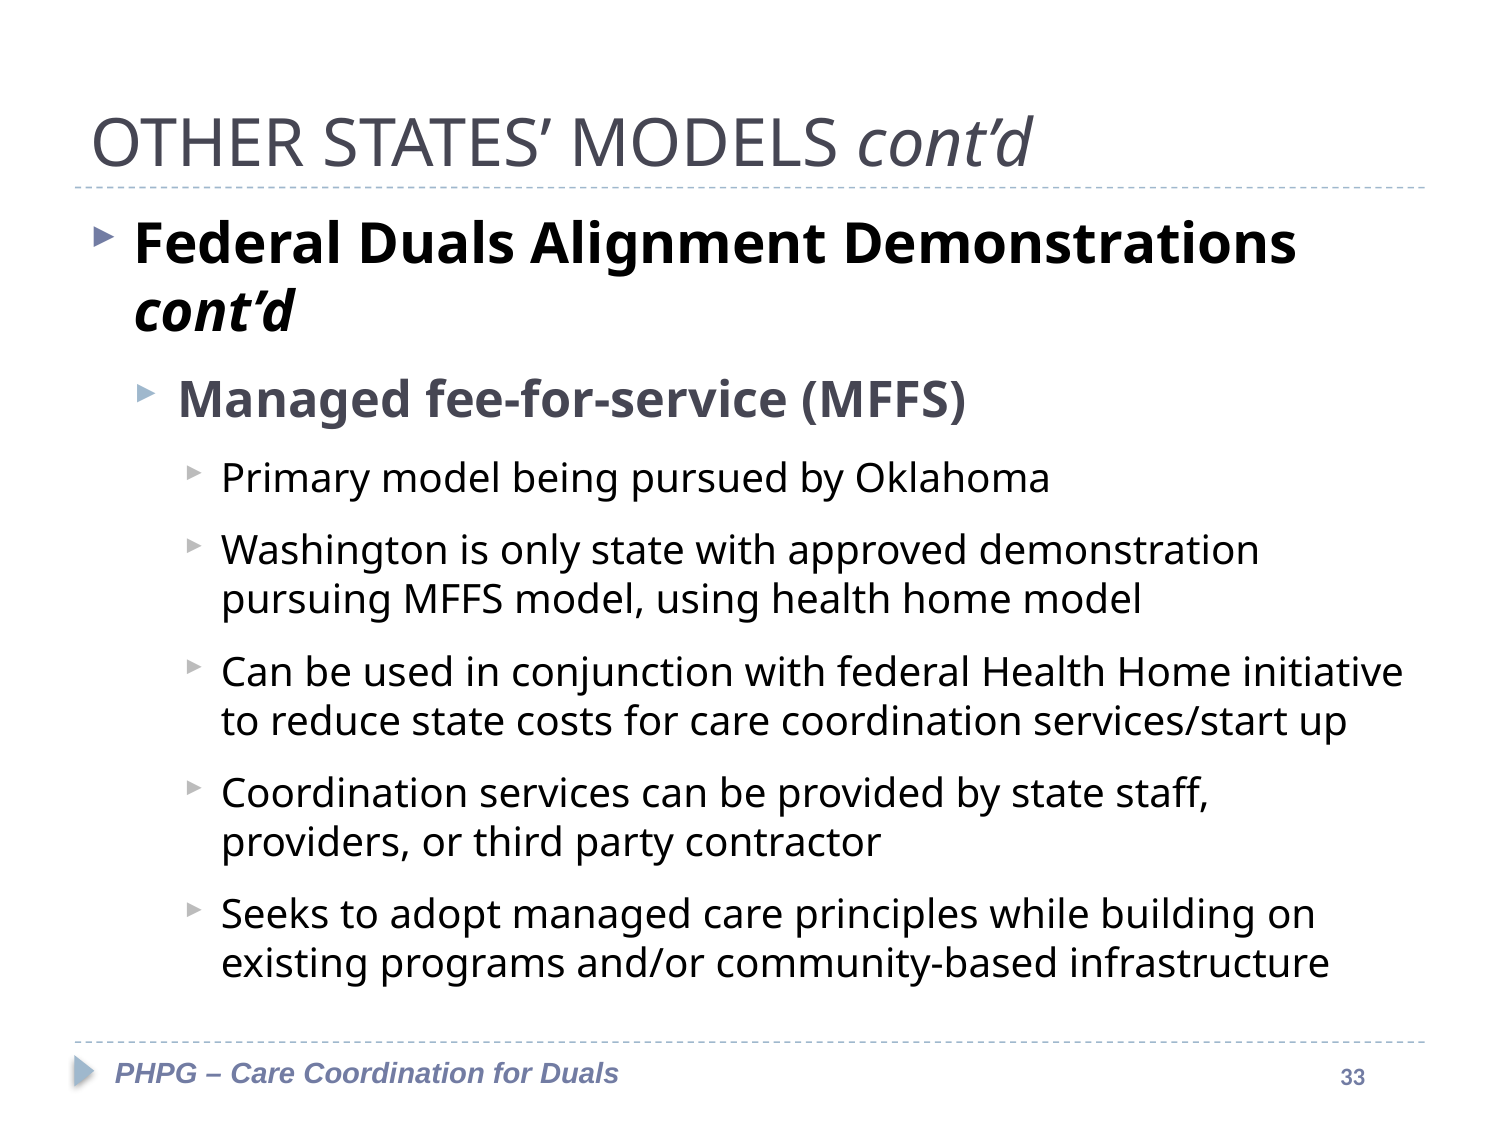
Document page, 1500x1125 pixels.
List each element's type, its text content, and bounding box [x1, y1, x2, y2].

slide_number 33 [1325, 1052, 1413, 1113]
list Federal Duals Alignment Demonstrations cont’d Managed fee-for-service (MFFS) Primary model being pursued by Oklahoma Washington is only state with approved demonstration pursuing MFFS model, using health home model Can be used in conjunction with federal Health Home initiative to reduce state costs for care coordination services/start up Coordination services can be provided by state staff, providers, or third party contractor Seeks to adopt managed care principles while building on existing programs and/or community-based infrastructure [74, 199, 1426, 1038]
text_box OTHER STATES’ MODELS cont’d [74, 24, 1425, 188]
footer PHPG – Care Coordination for Duals [99, 1046, 776, 1125]
